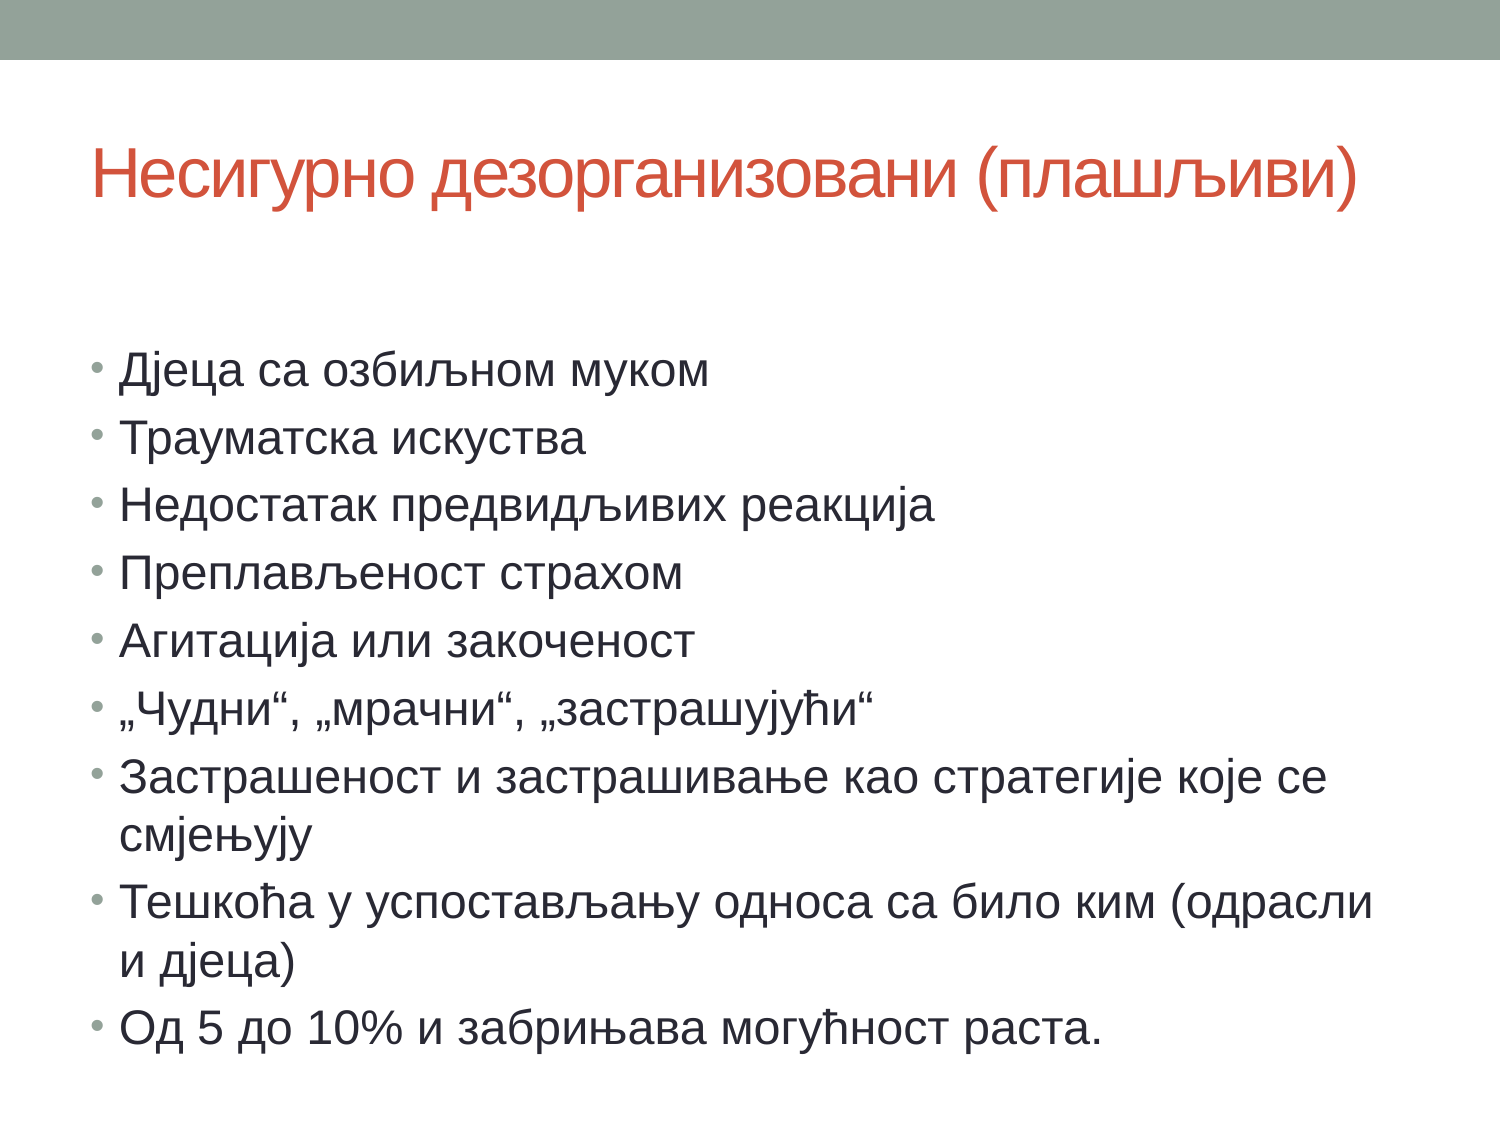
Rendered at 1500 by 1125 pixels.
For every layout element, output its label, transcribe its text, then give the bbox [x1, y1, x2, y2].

title Несигурно дезорганизовани (плашљиви) [75, 87, 1475, 250]
list Дјеца са озбиљном муком Трауматска искуства Недостатак предвидљивих реакција Преплављеност страхом Агитација или закоченост „Чудни“, „мрачни“, „застрашујући“ Застрашеност и застрашивање као стратегије које се смјењују Тешкоћа у успостављању односа са било ким (одрасли и дјеца) Од 5 до 10% и забрињава могућност раста. [75, 262, 1425, 1063]
